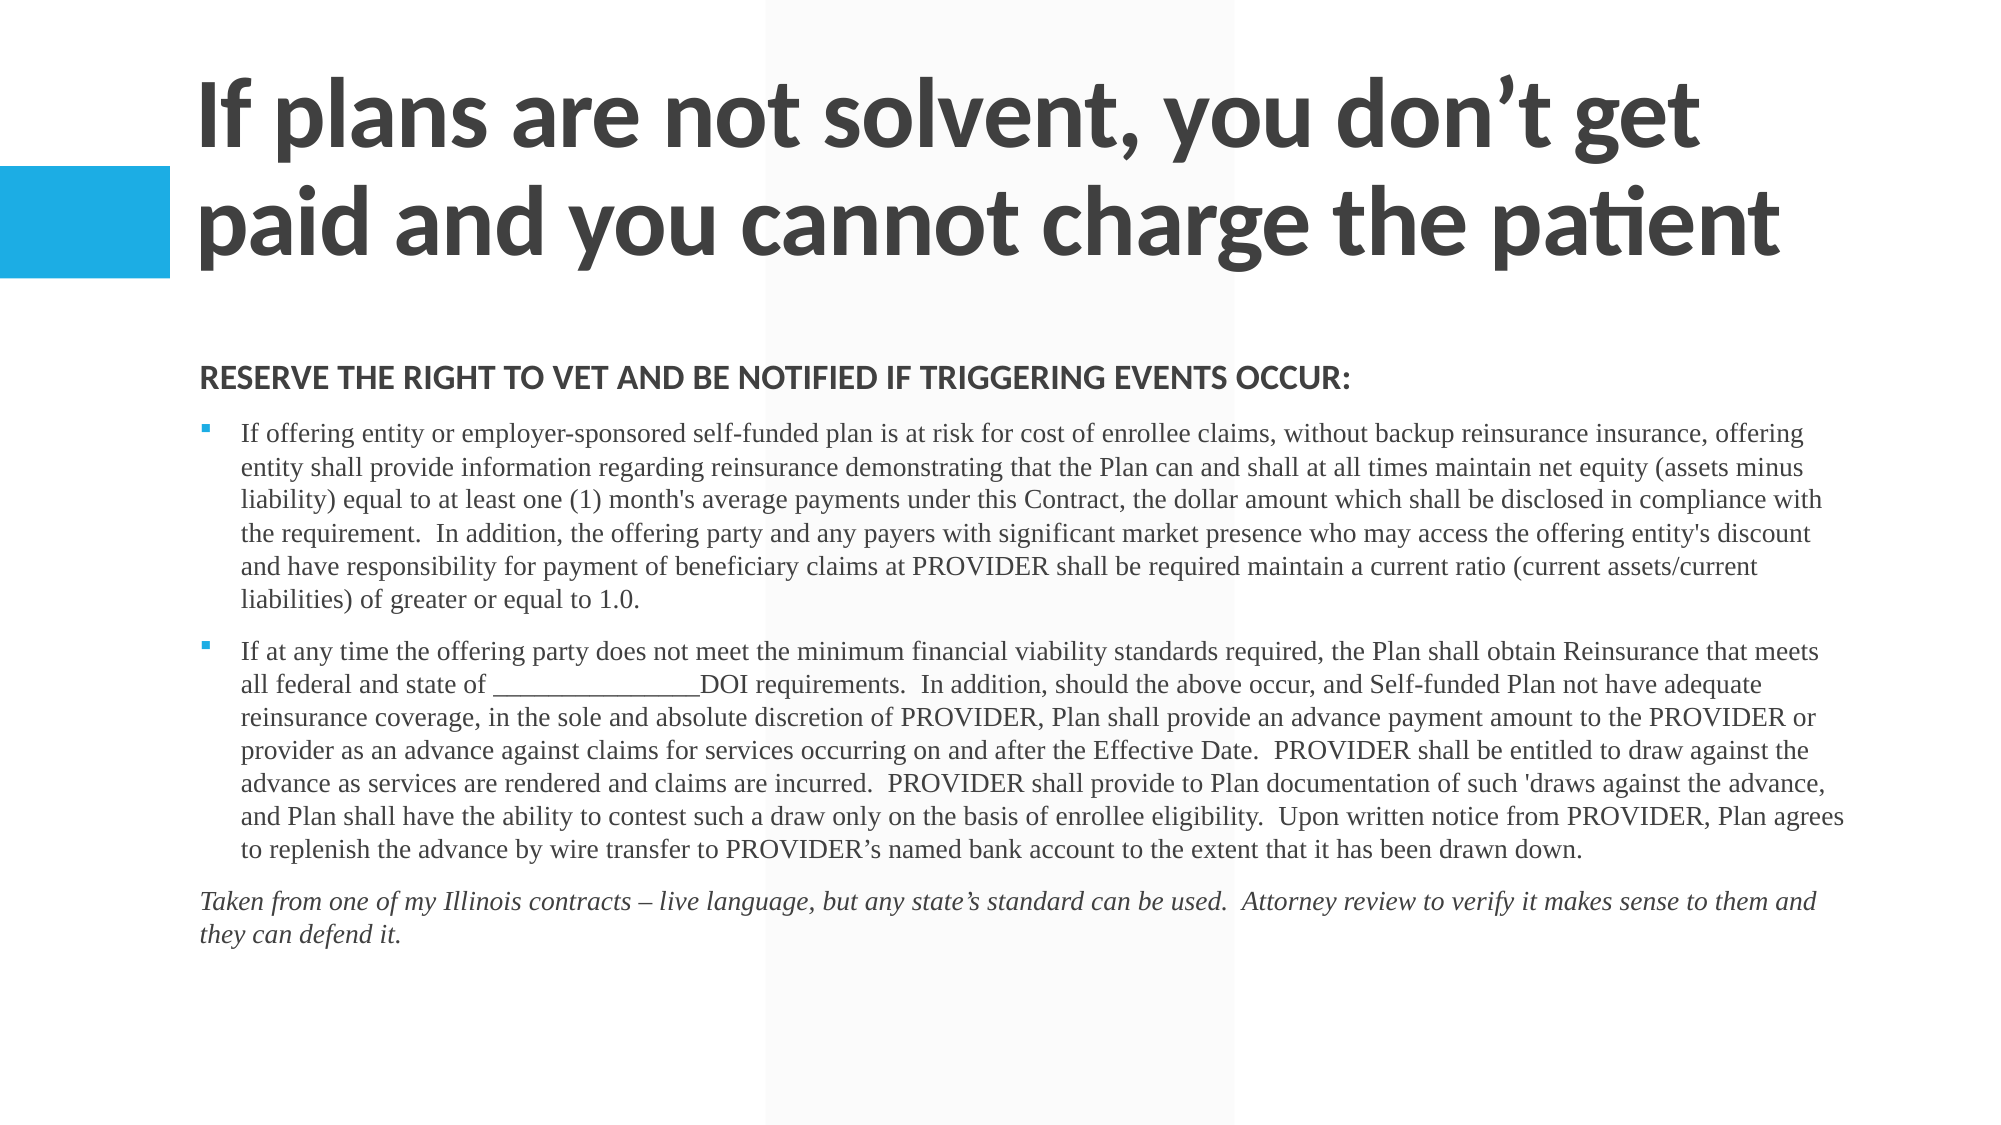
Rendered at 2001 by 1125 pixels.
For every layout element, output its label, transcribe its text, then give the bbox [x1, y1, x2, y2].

title If plans are not solvent, you don’t get paid and you cannot charge the patient [180, 47, 1830, 285]
list RESERVE THE RIGHT TO VET AND BE NOTIFIED IF TRIGGERING EVENTS OCCUR: If offering entity or employer-sponsored self-funded plan is at risk for cost of enrollee claims, without backup reinsurance insurance, offering entity shall provide information regarding reinsurance demonstrating that the Plan can and shall at all times maintain net equity (assets minus liability) equal to at least one (1) month's average payments under this Contract, the dollar amount which shall be disclosed in compliance with the requirement. In addition, the offering party and any payers with significant market presence who may access the offering entity's discount and have responsibility for payment of beneficiary claims at PROVIDER shall be required maintain a current ratio (current assets/current liabilities) of greater or equal to 1.0. If at any time the offering party does not meet the minimum financial viability standards required, the Plan shall obtain Reinsurance that meets all federal and state of _______________DOI requirements. In addition, should the above occur, and Self-funded Plan not have adequate reinsurance coverage, in the sole and absolute discretion of PROVIDER, Plan shall provide an advance payment amount to the PROVIDER or provider as an advance against claims for services occurring on and after the Effective Date. PROVIDER shall be entitled to draw against the advance as services are rendered and claims are incurred. PROVIDER shall provide to Plan documentation of such 'draws against the advance, and Plan shall have the ability to contest such a draw only on the basis of enrollee eligibility. Upon written notice from PROVIDER, Plan agrees to replenish the advance by wire transfer to PROVIDER’s named bank account to the extent that it has been drawn down. Taken from one of my Illinois contracts – live language, but any state’s standard can be used. Attorney review to verify it makes sense to them and they can defend it. [199, 345, 1850, 963]
